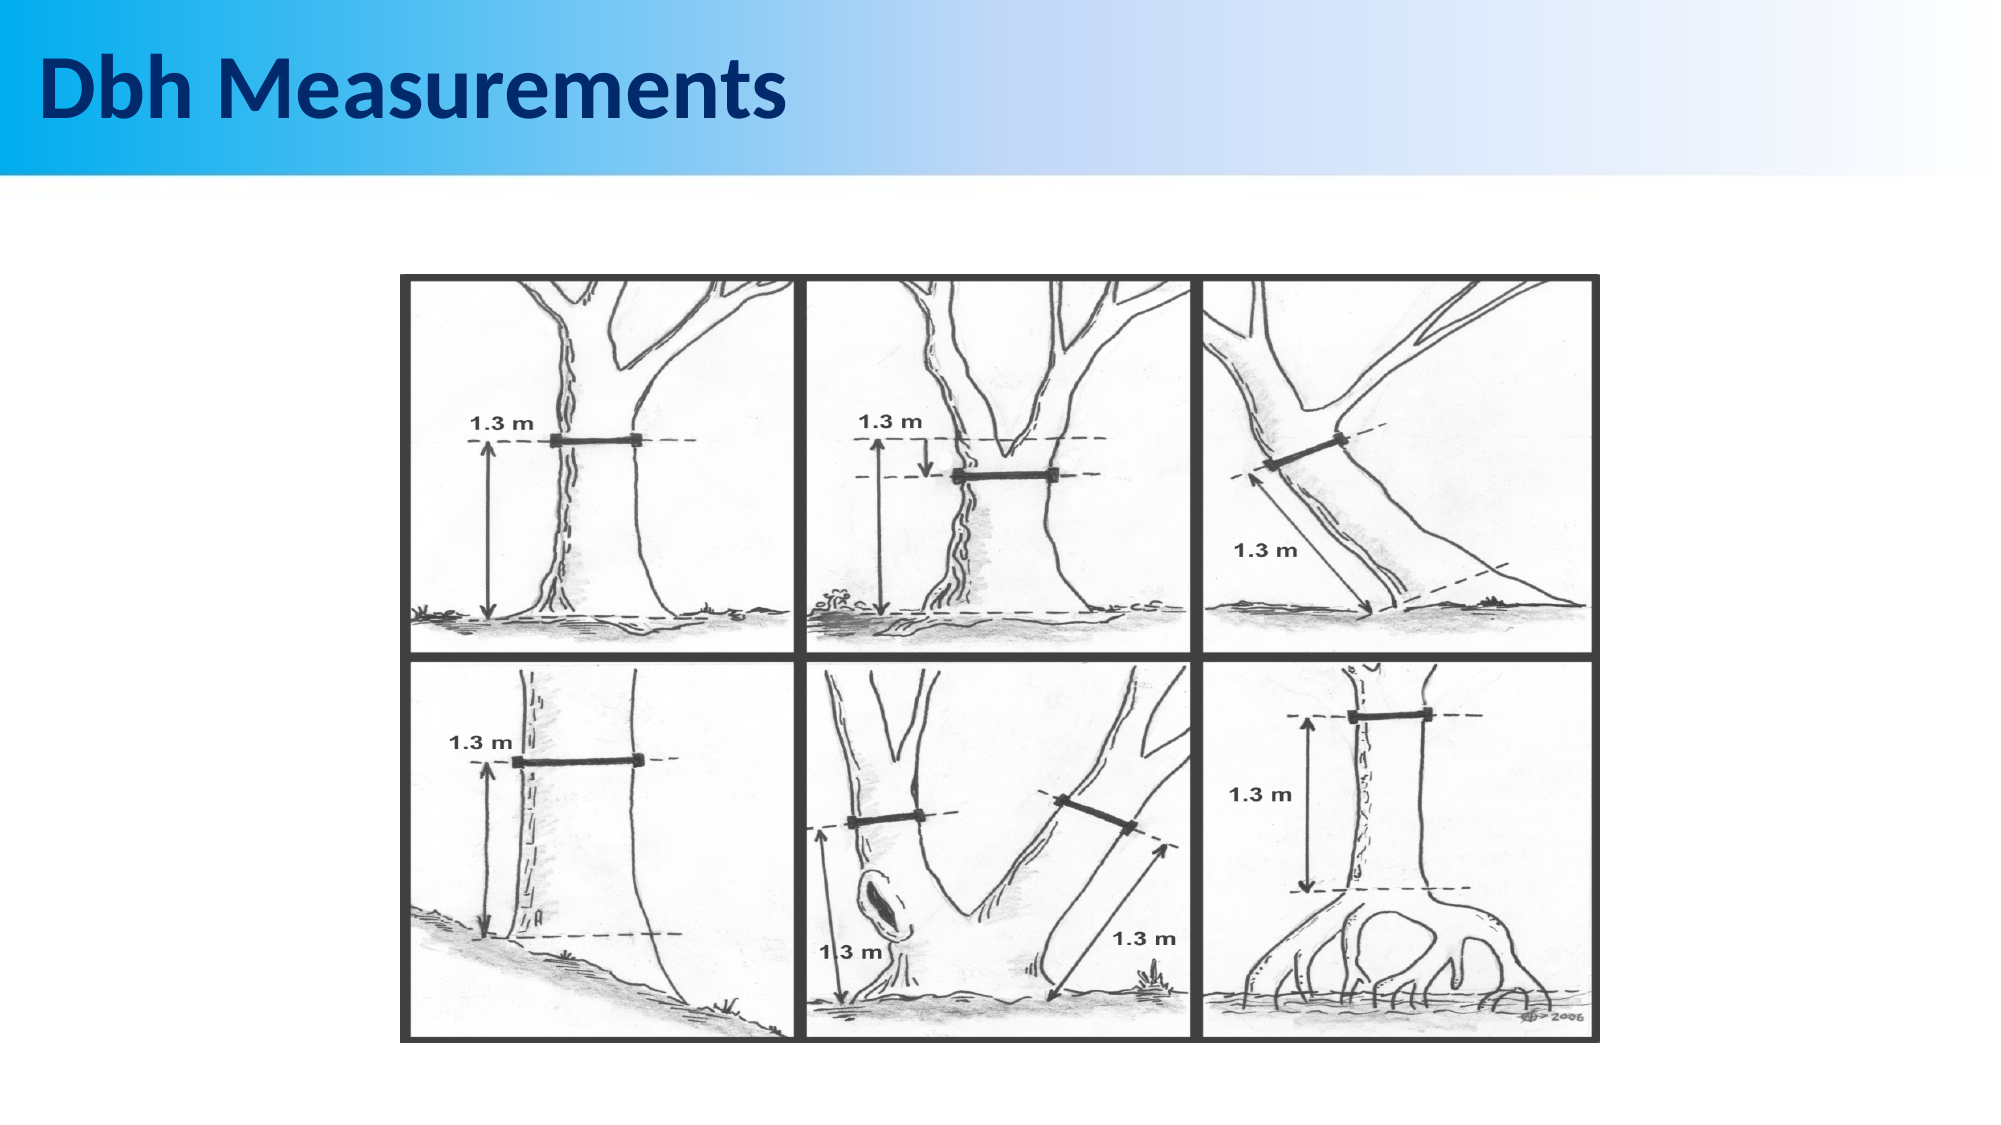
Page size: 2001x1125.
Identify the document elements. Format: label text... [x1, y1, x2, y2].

title Dbh Measurements [23, 0, 1973, 178]
picture [0, 0, 2000, 1125]
